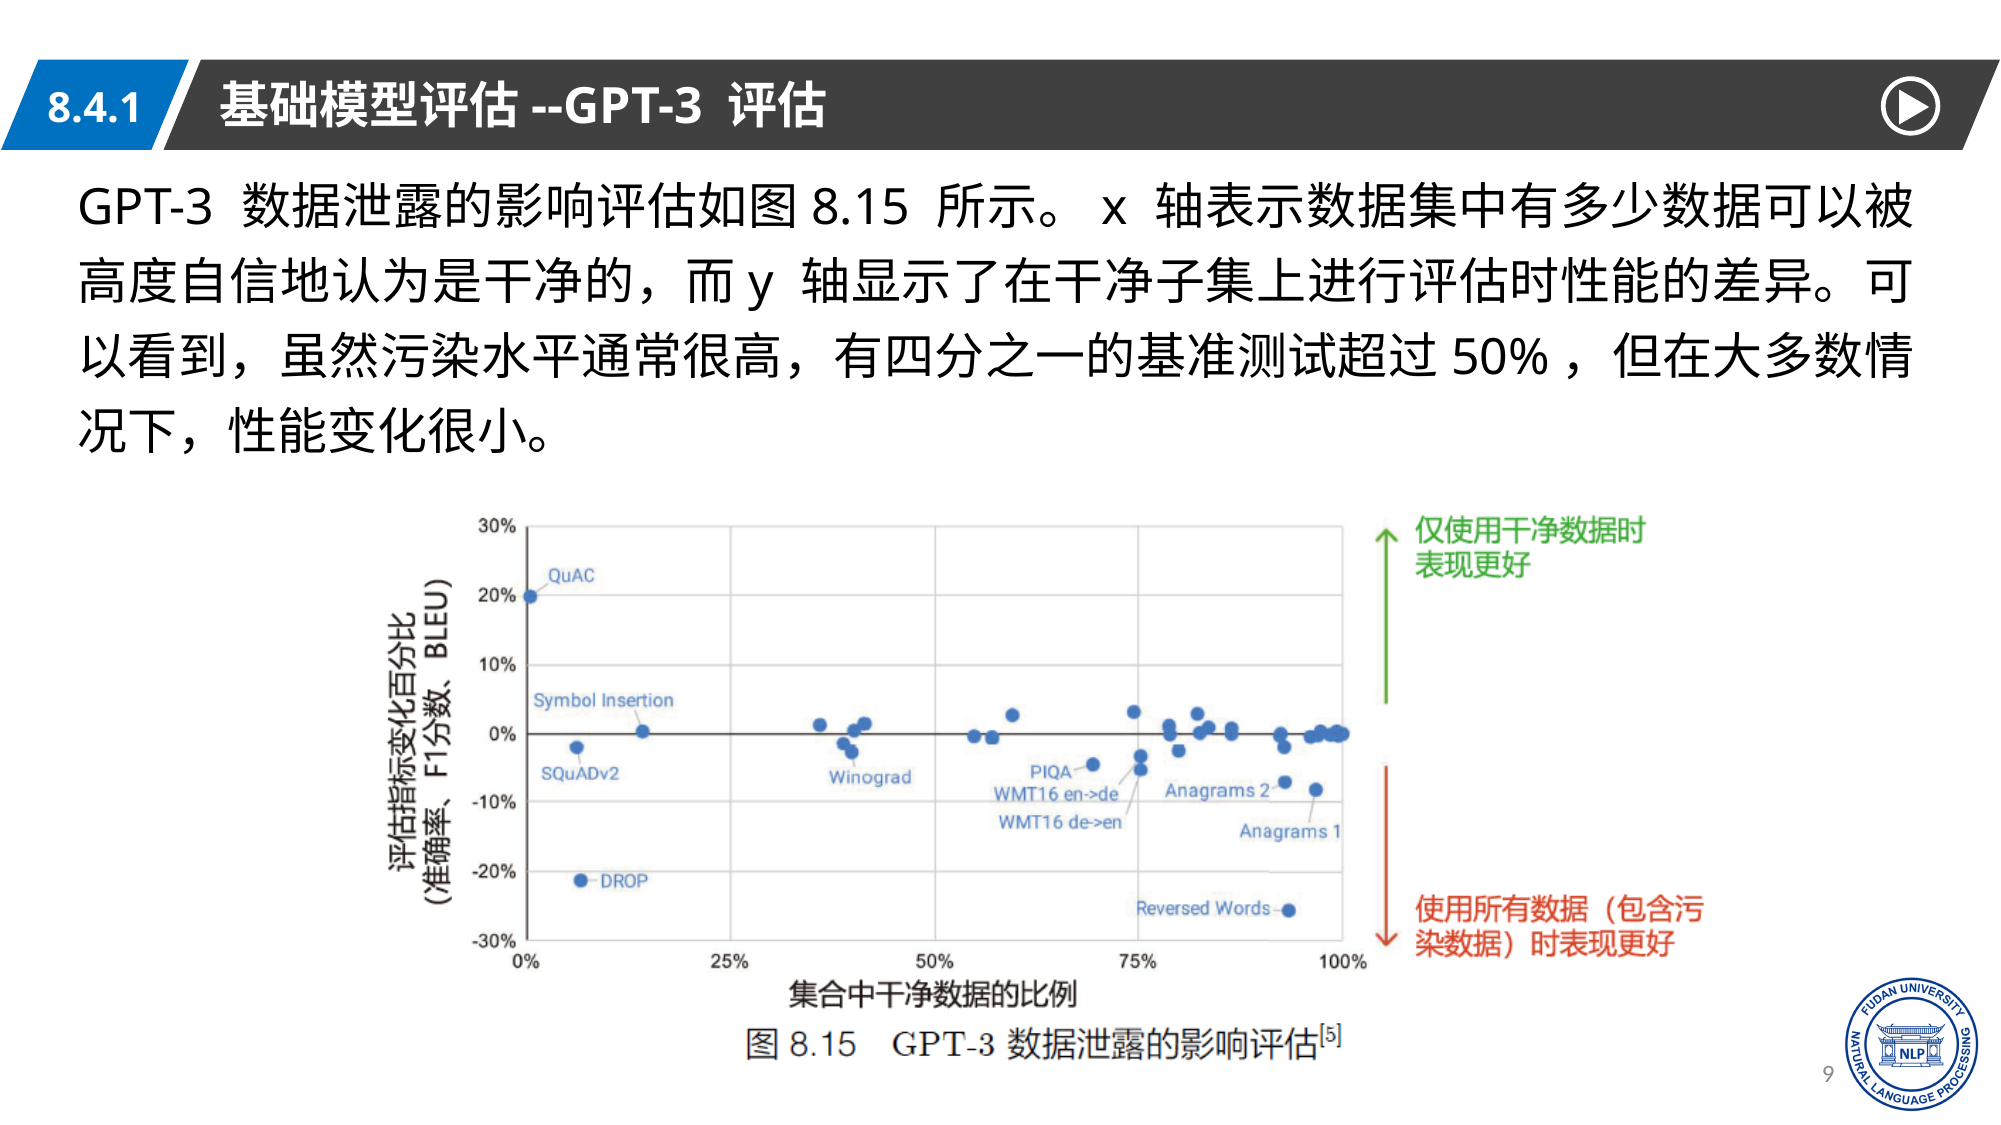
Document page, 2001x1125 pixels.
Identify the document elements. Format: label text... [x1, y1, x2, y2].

text_box [163, 59, 2000, 150]
text_box 基础模型评估--GPT-3 评估 [204, 66, 843, 142]
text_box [1883, 78, 1939, 134]
text_box [1, 89, 157, 150]
picture [343, 480, 1821, 1073]
picture [1834, 972, 1985, 1117]
text_box 8.4.1 [26, 73, 164, 138]
text_box [32, 59, 189, 120]
text_box GPT-3 数据泄露的影响评估如图8.15 所示。x 轴表示数据集中有多少数据可以被高度自信地认为是干净的，而y 轴显示了在干净子集上进行评估时性能的差异。可以看到，虽然污染水平通常很高，有四分之一的基准测试超过50%，但在大多数情况下，性能变化很小。 [62, 152, 1930, 468]
slide_number 92 [1412, 1042, 1863, 1103]
